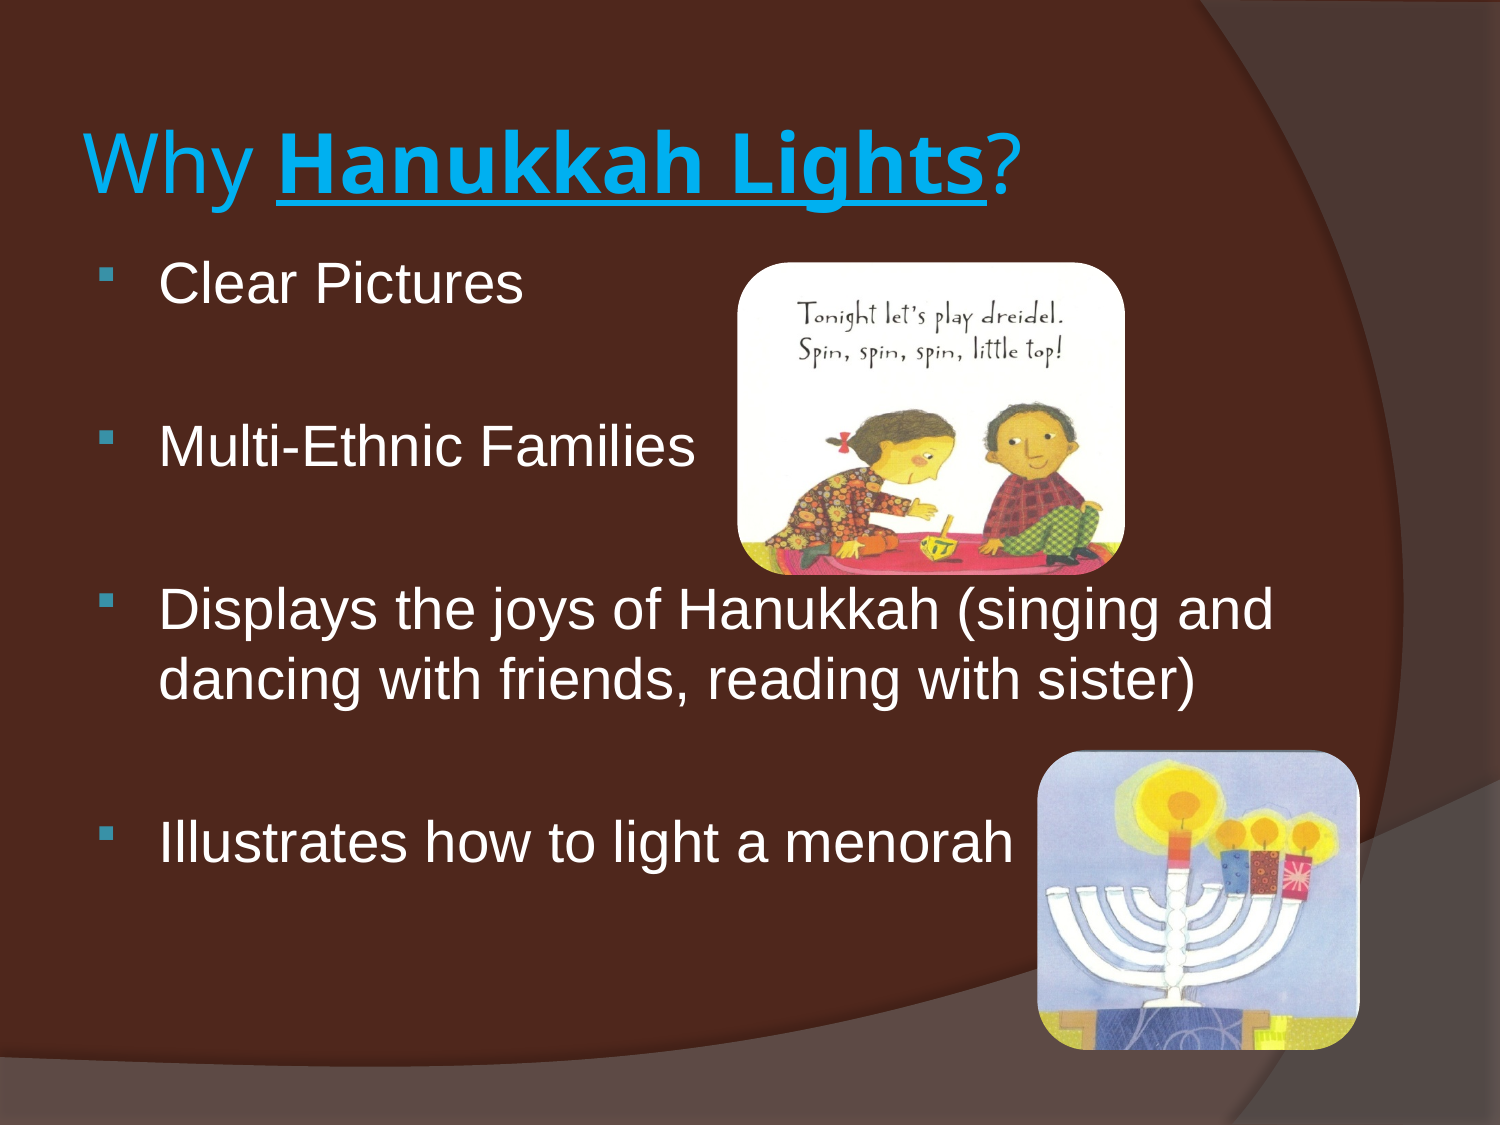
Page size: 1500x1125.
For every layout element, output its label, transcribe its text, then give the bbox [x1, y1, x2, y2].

list Clear Pictures Multi-Ethnic Families Displays the joys of Hanukkah (singing and dancing with friends, reading with sister) Illustrates how to light a menorah [75, 237, 1338, 993]
title Why Hanukkah Lights? [75, 45, 1300, 237]
picture [737, 262, 1126, 576]
picture [1037, 749, 1361, 1051]
